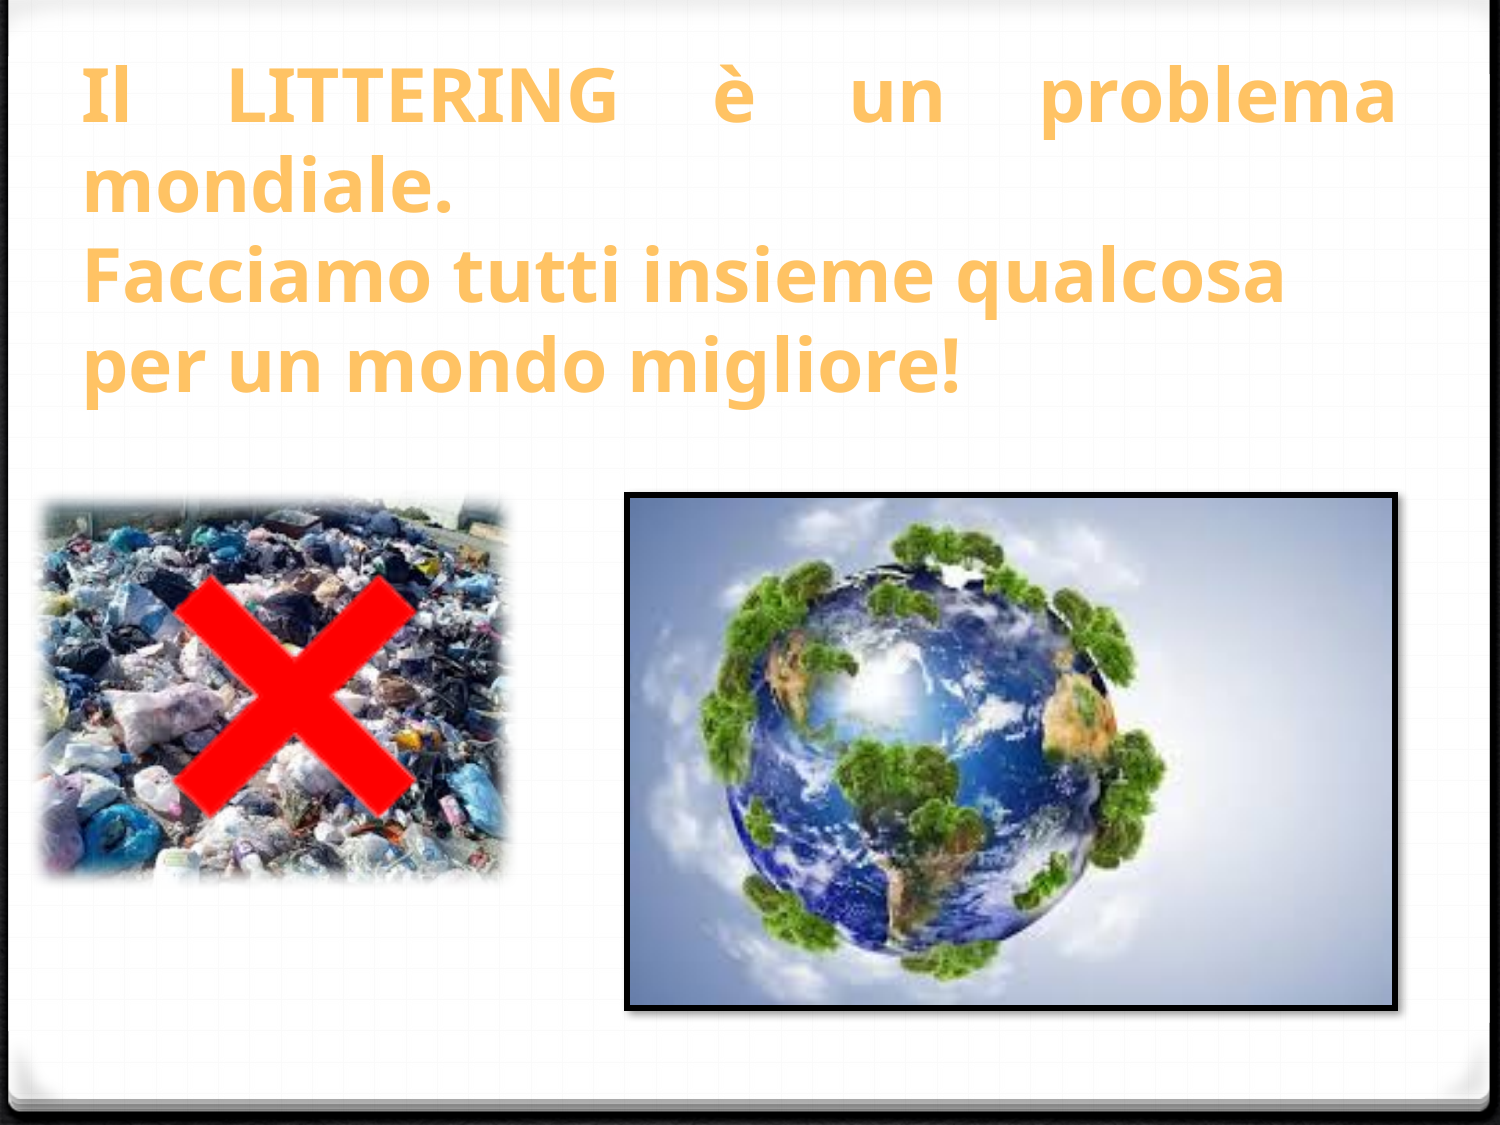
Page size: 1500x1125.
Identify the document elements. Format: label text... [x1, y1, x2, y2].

picture [0, 0, 1500, 1125]
text_box Il LITTERING è un problema mondiale. Facciamo tutti insieme qualcosa per un mondo migliore! [66, 40, 1415, 416]
